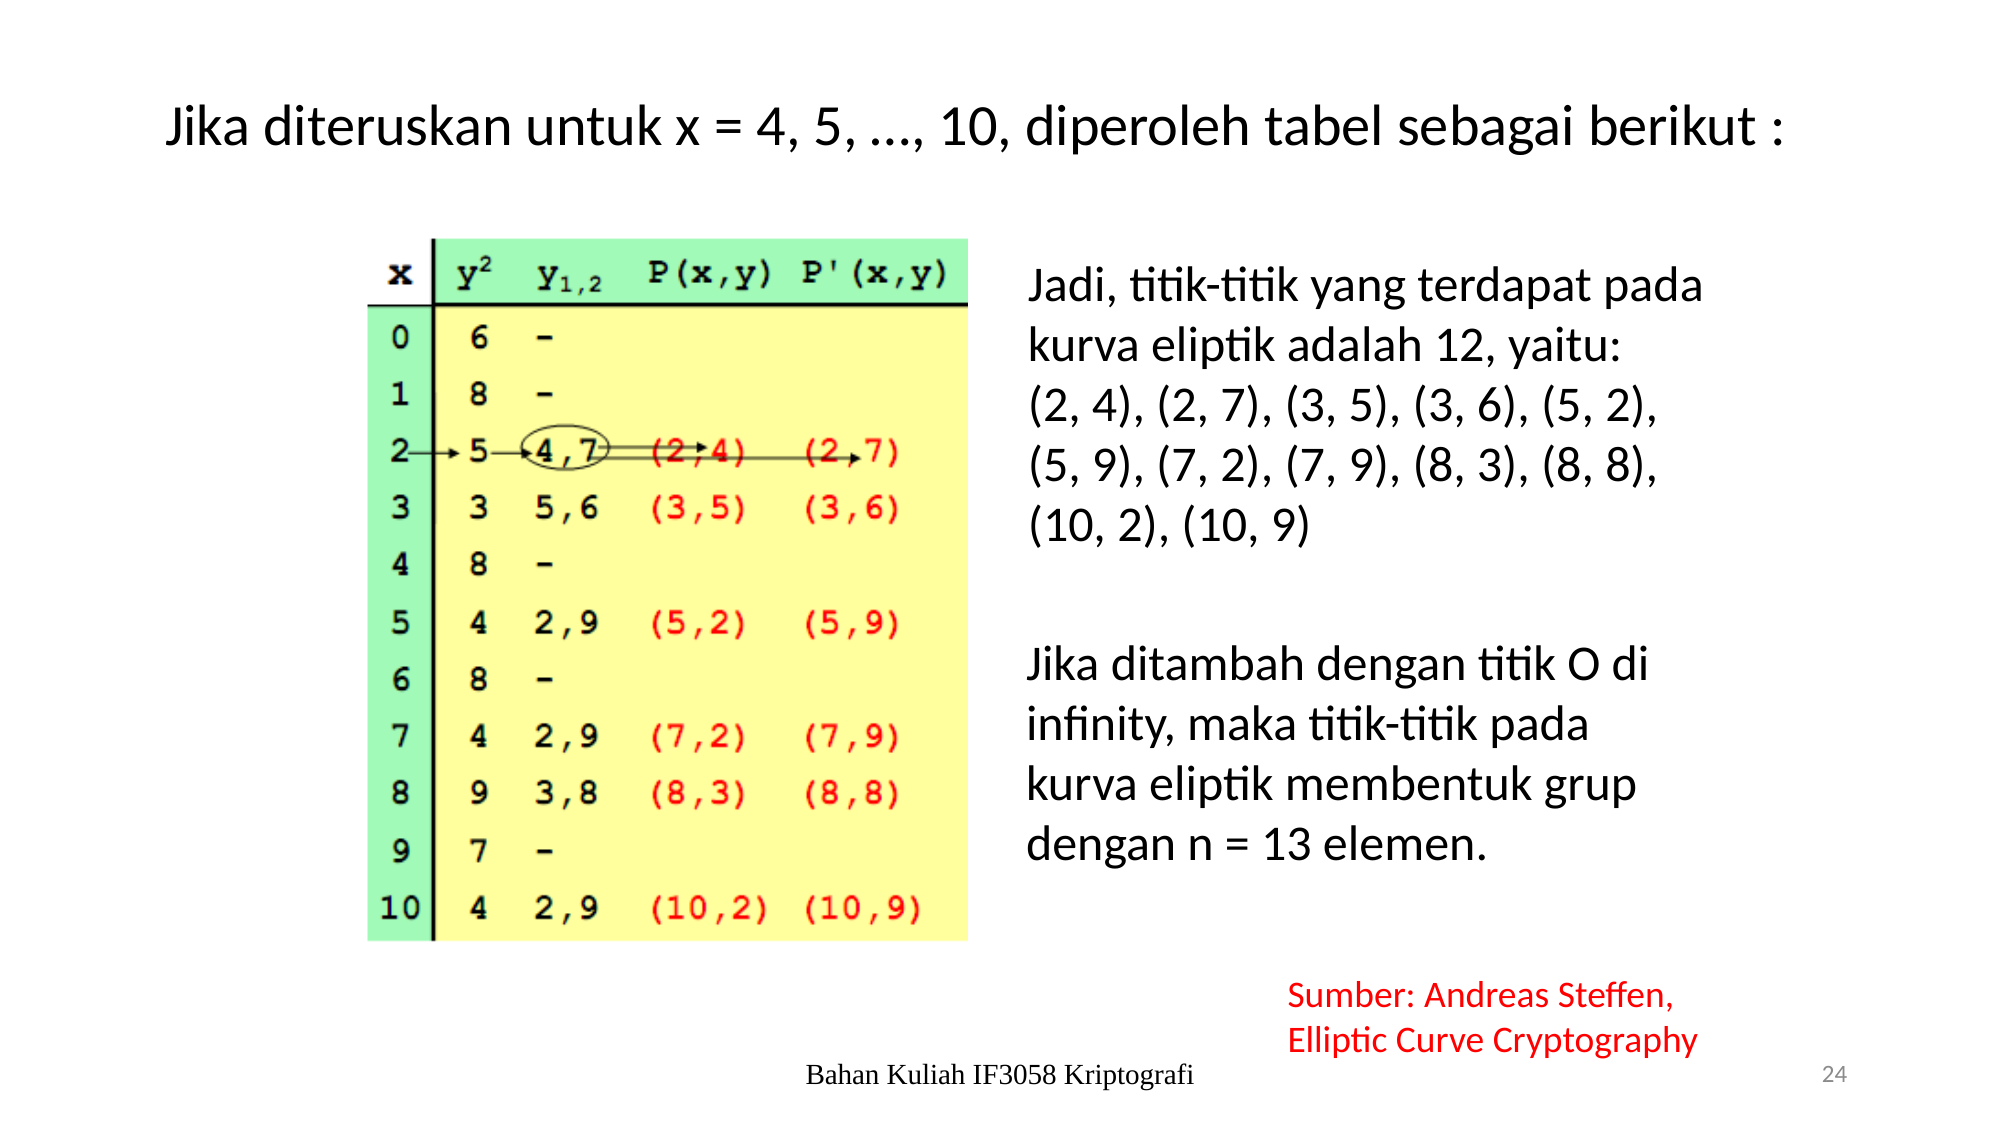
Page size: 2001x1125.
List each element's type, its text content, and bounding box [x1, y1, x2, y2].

list Jika diteruskan untuk x = 4, 5, …, 10, diperoleh tabel sebagai berikut : [150, 87, 1912, 1005]
text_box Jika ditambah dengan titik O di infinity, maka titik-titik pada kurva eliptik membentuk grup dengan n = 13 elemen. [1011, 623, 1676, 878]
slide_number 24 [1412, 1042, 1863, 1103]
footer Bahan Kuliah IF3058 Kriptografi [662, 1042, 1338, 1103]
text_box Jadi, titik-titik yang terdapat pada kurva eliptik adalah 12, yaitu: (2, 4), (2, 7), (3, 5), (3, 6), (5, 2), (5, 9), (7, 2), (7, 9), (8, 3), (8, 8), (10, 2), (10, 9) [1013, 244, 1719, 560]
text_box Sumber: Andreas Steffen, Elliptic Curve Cryptography [1272, 962, 1714, 1068]
picture [357, 219, 968, 945]
